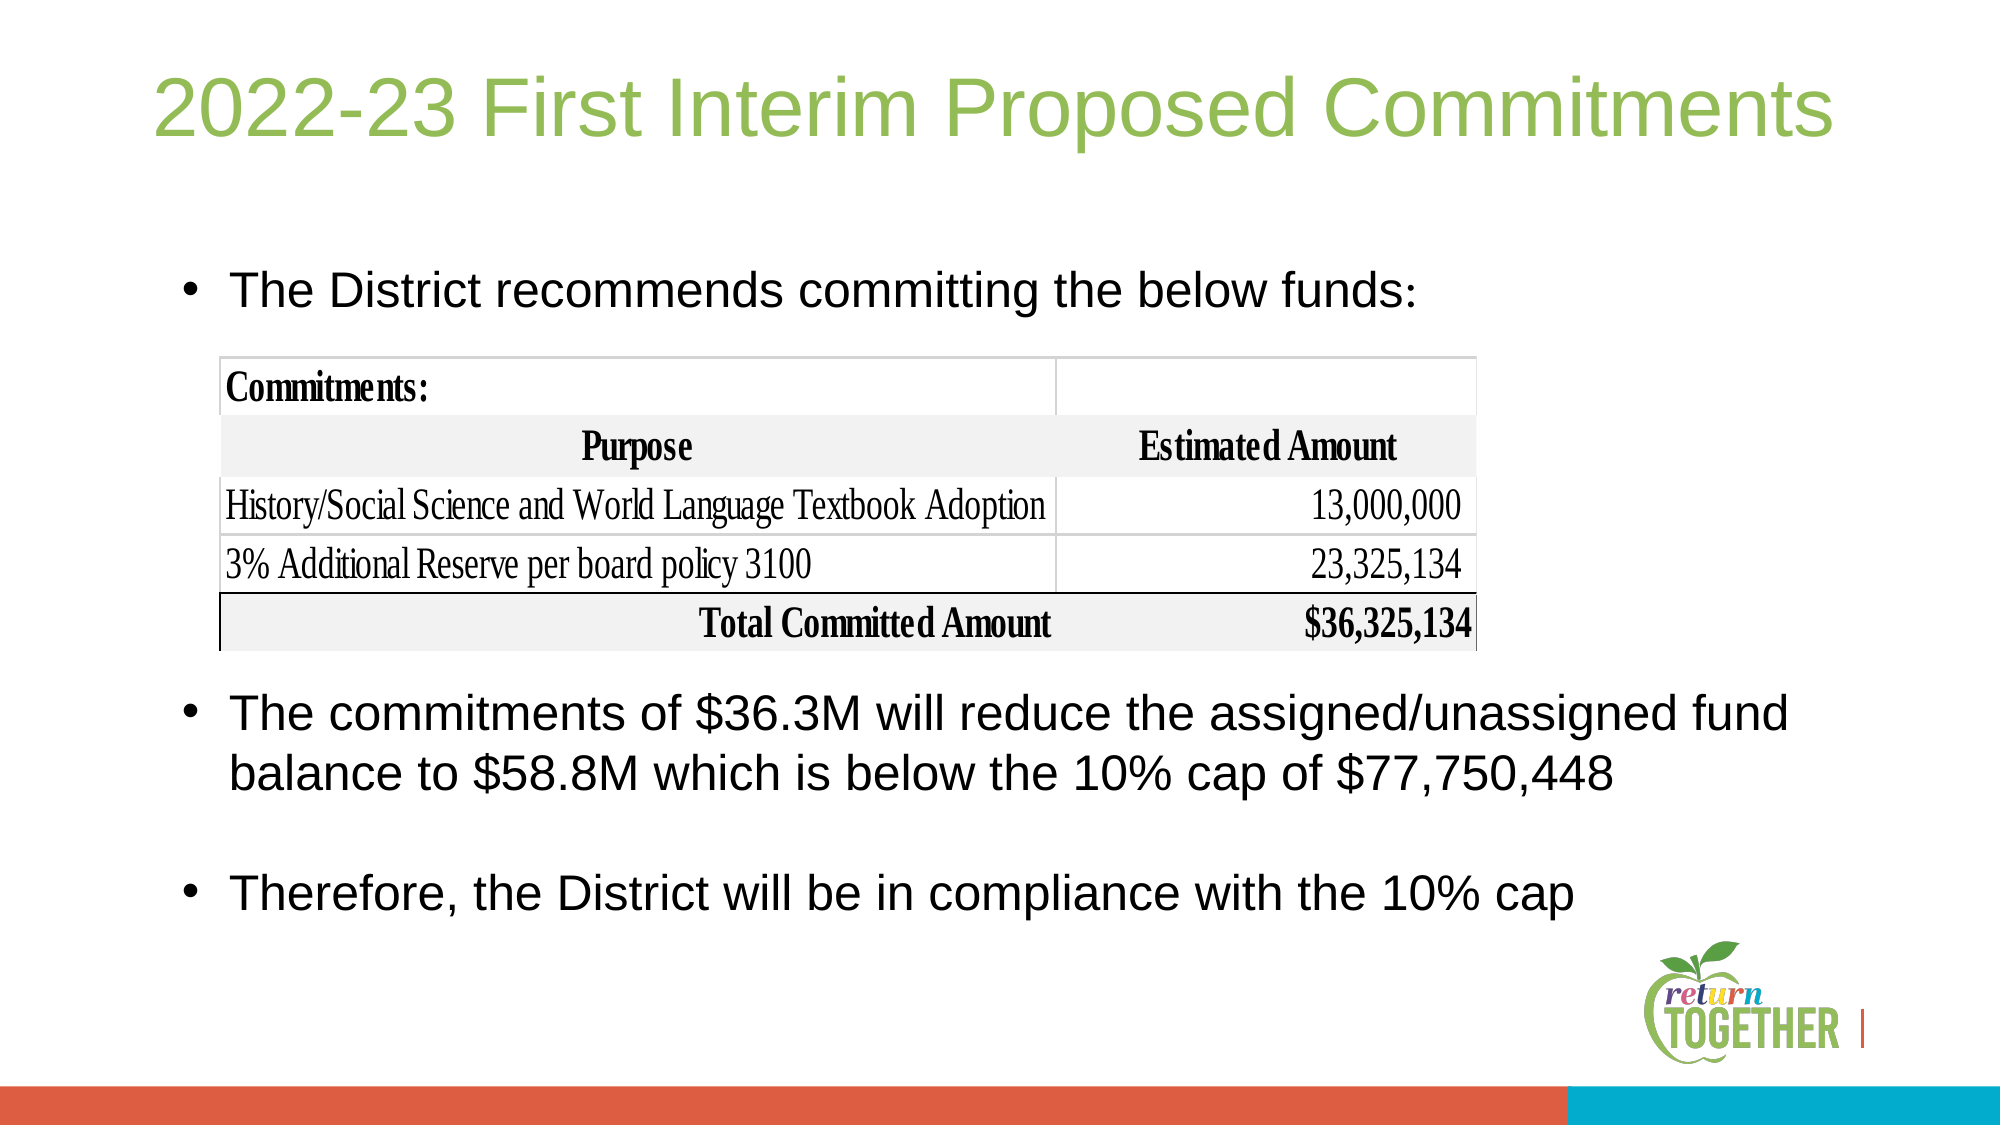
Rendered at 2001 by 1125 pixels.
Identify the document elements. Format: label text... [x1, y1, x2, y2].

title 2022-23 First Interim Proposed Commitments [137, 57, 1863, 232]
text_box The commitments of $36.3M will reduce the assigned/unassigned fund balance to $58.8M which is below the 10% cap of $77,750,448 Therefore, the District will be in compliance with the 10% cap [167, 672, 1845, 928]
picture [219, 356, 1479, 654]
text_box The District recommends committing the below funds: [167, 250, 1708, 326]
